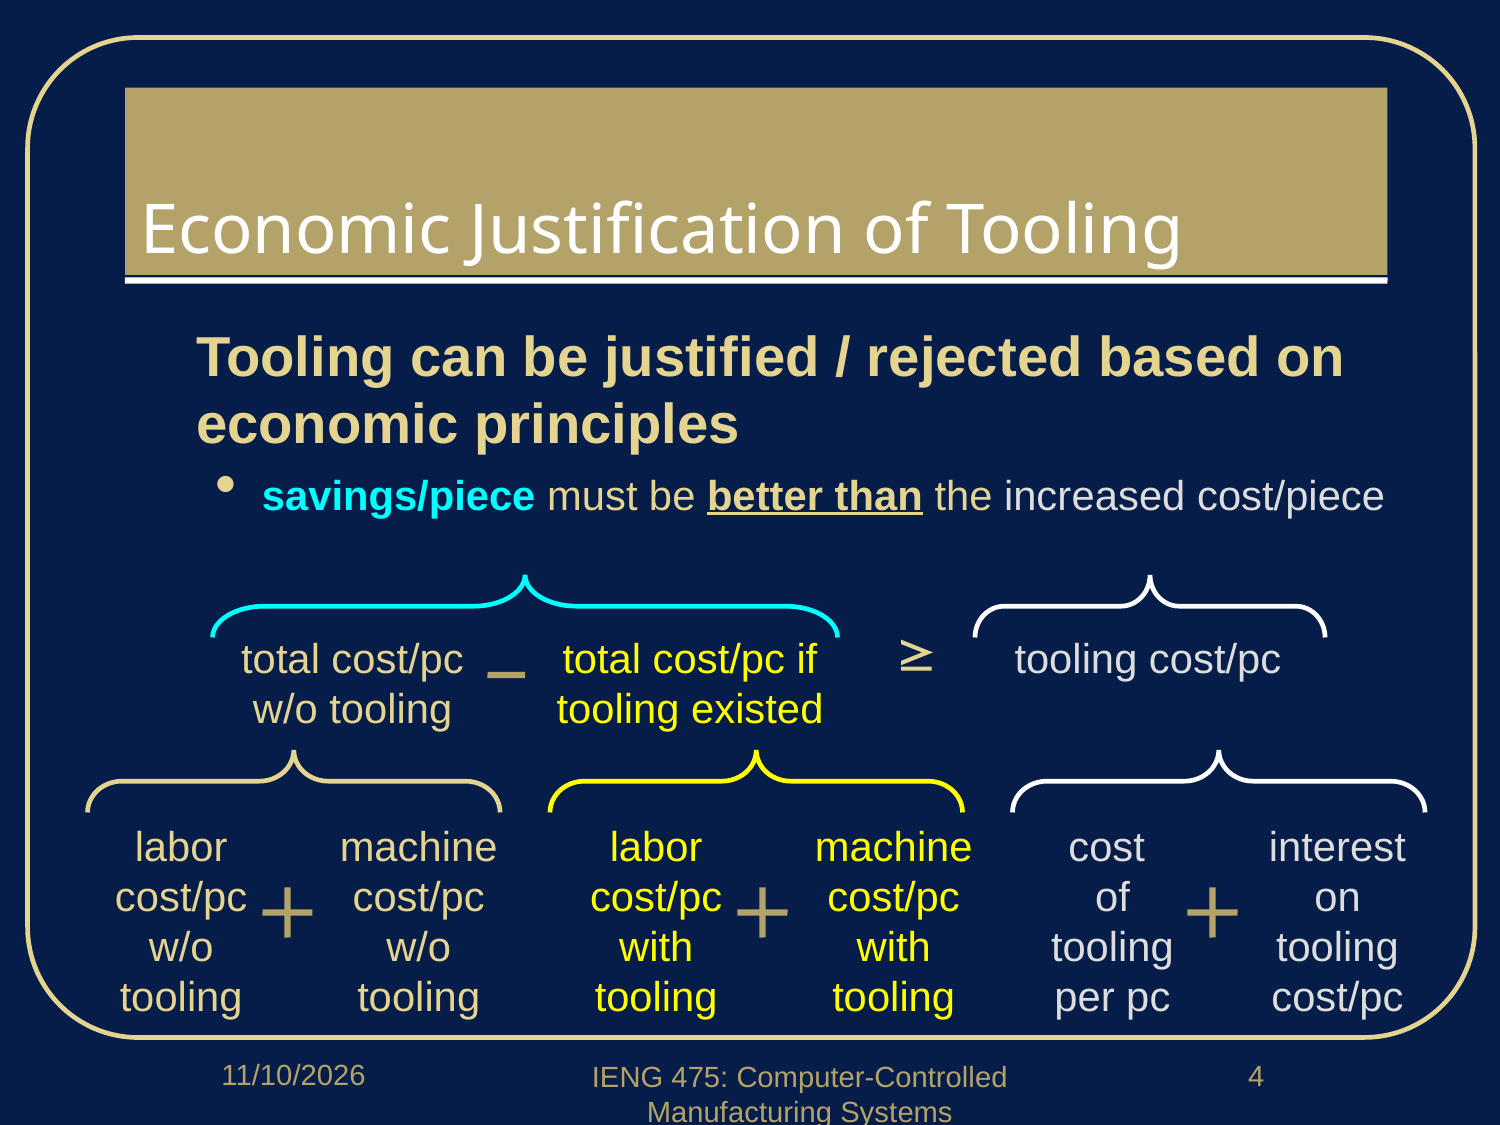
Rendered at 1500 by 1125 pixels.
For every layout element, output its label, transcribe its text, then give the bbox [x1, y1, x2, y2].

footer IENG 475: Computer-Controlled Manufacturing Systems [537, 1050, 1063, 1125]
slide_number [124, 1048, 463, 1124]
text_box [87, 749, 1426, 1028]
title Economic Justification of Tooling [125, 87, 1388, 275]
slide_number 4 [1124, 1049, 1388, 1125]
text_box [212, 574, 1326, 741]
list Tooling can be justified / rejected based on economic principles savings/piece must be better than the increased cost/piece [125, 312, 1500, 975]
